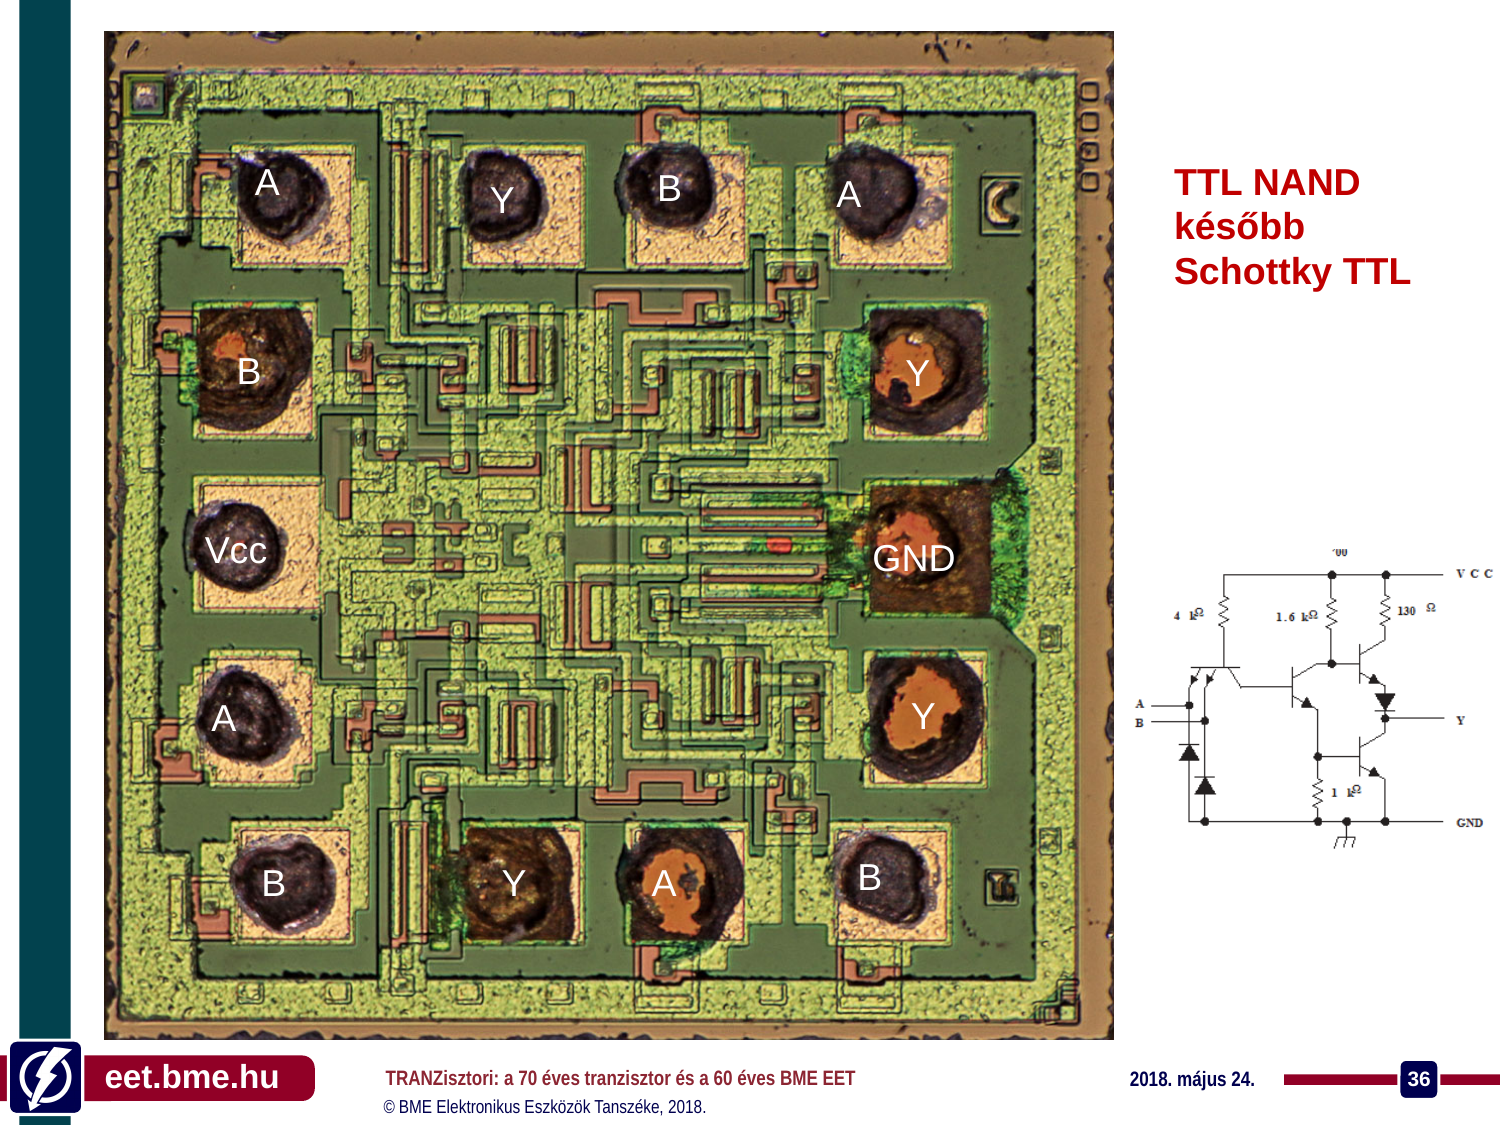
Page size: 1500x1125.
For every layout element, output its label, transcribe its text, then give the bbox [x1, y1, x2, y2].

picture [104, 31, 1500, 1040]
picture [10, 1042, 81, 1112]
text_box TTL NAND később Schottky TTL [1159, 157, 1427, 300]
footer TRANZisztori: a 70 éves tranzisztor és a 60 éves BME EET [370, 1057, 1081, 1105]
slide_number 2018. május 24. [1114, 1058, 1310, 1098]
slide_number 36 [1382, 1058, 1457, 1095]
